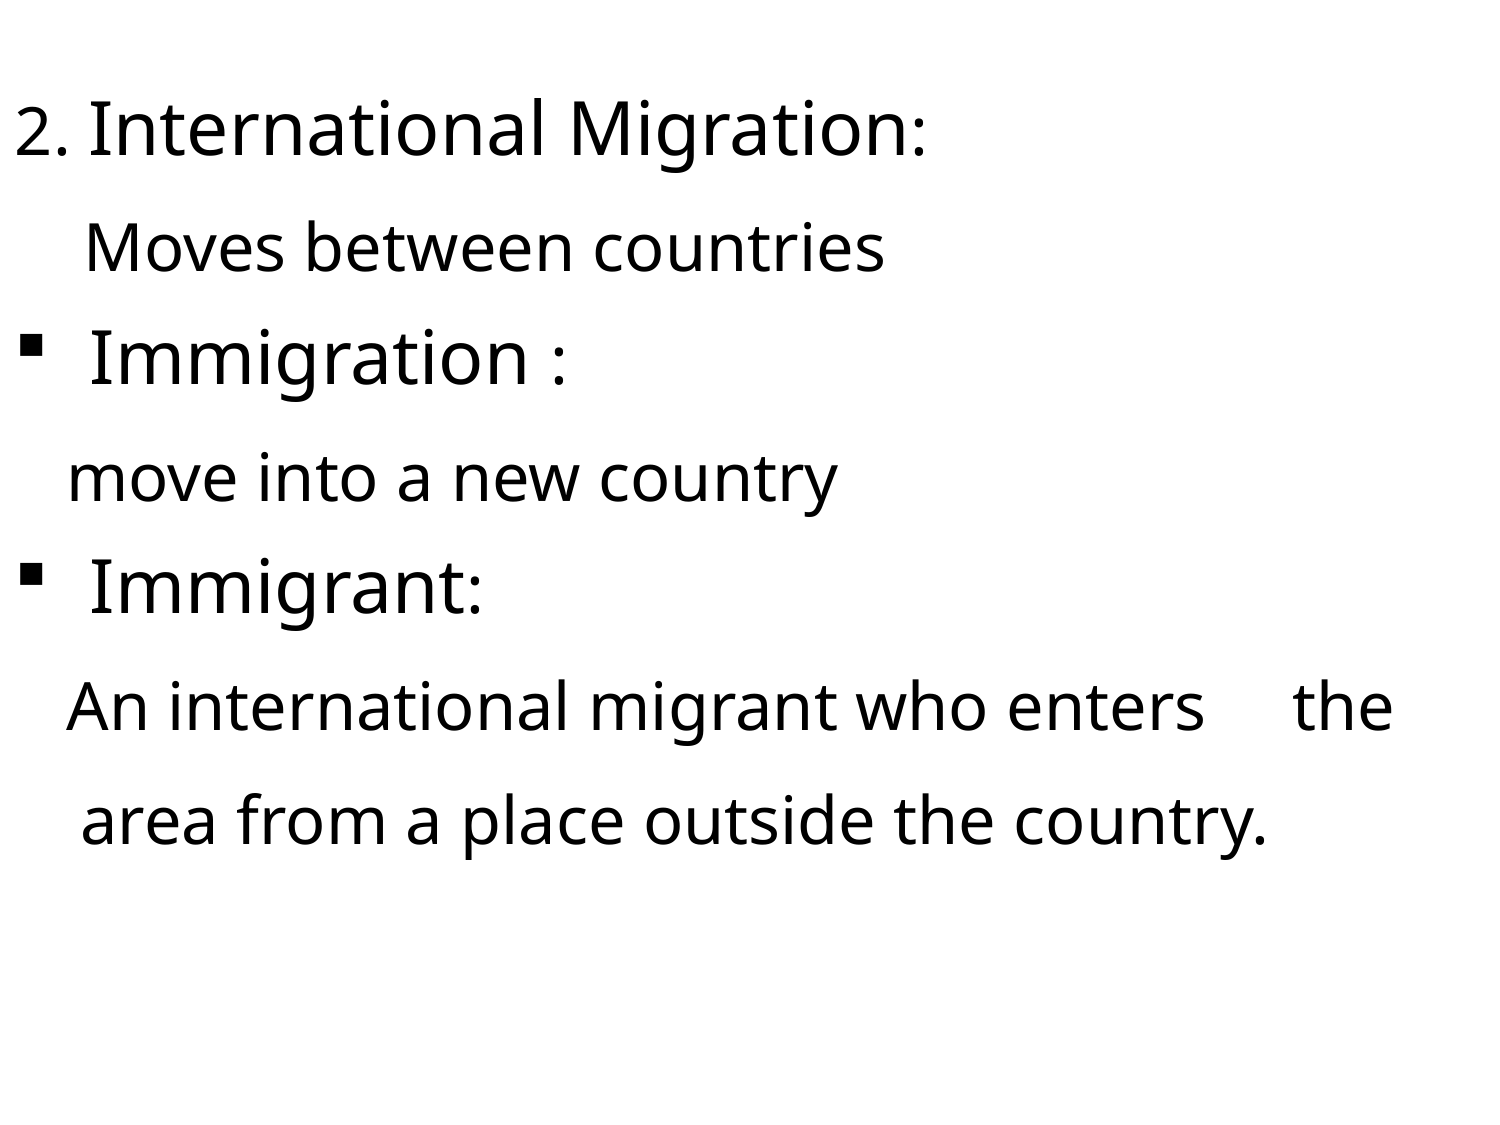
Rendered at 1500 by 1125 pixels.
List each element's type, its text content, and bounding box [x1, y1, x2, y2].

text_box 2. International Migration: Moves between countries Immigration : move into a new country Immigrant: An international migrant who enters the area from a place outside the country. [0, 48, 1488, 980]
